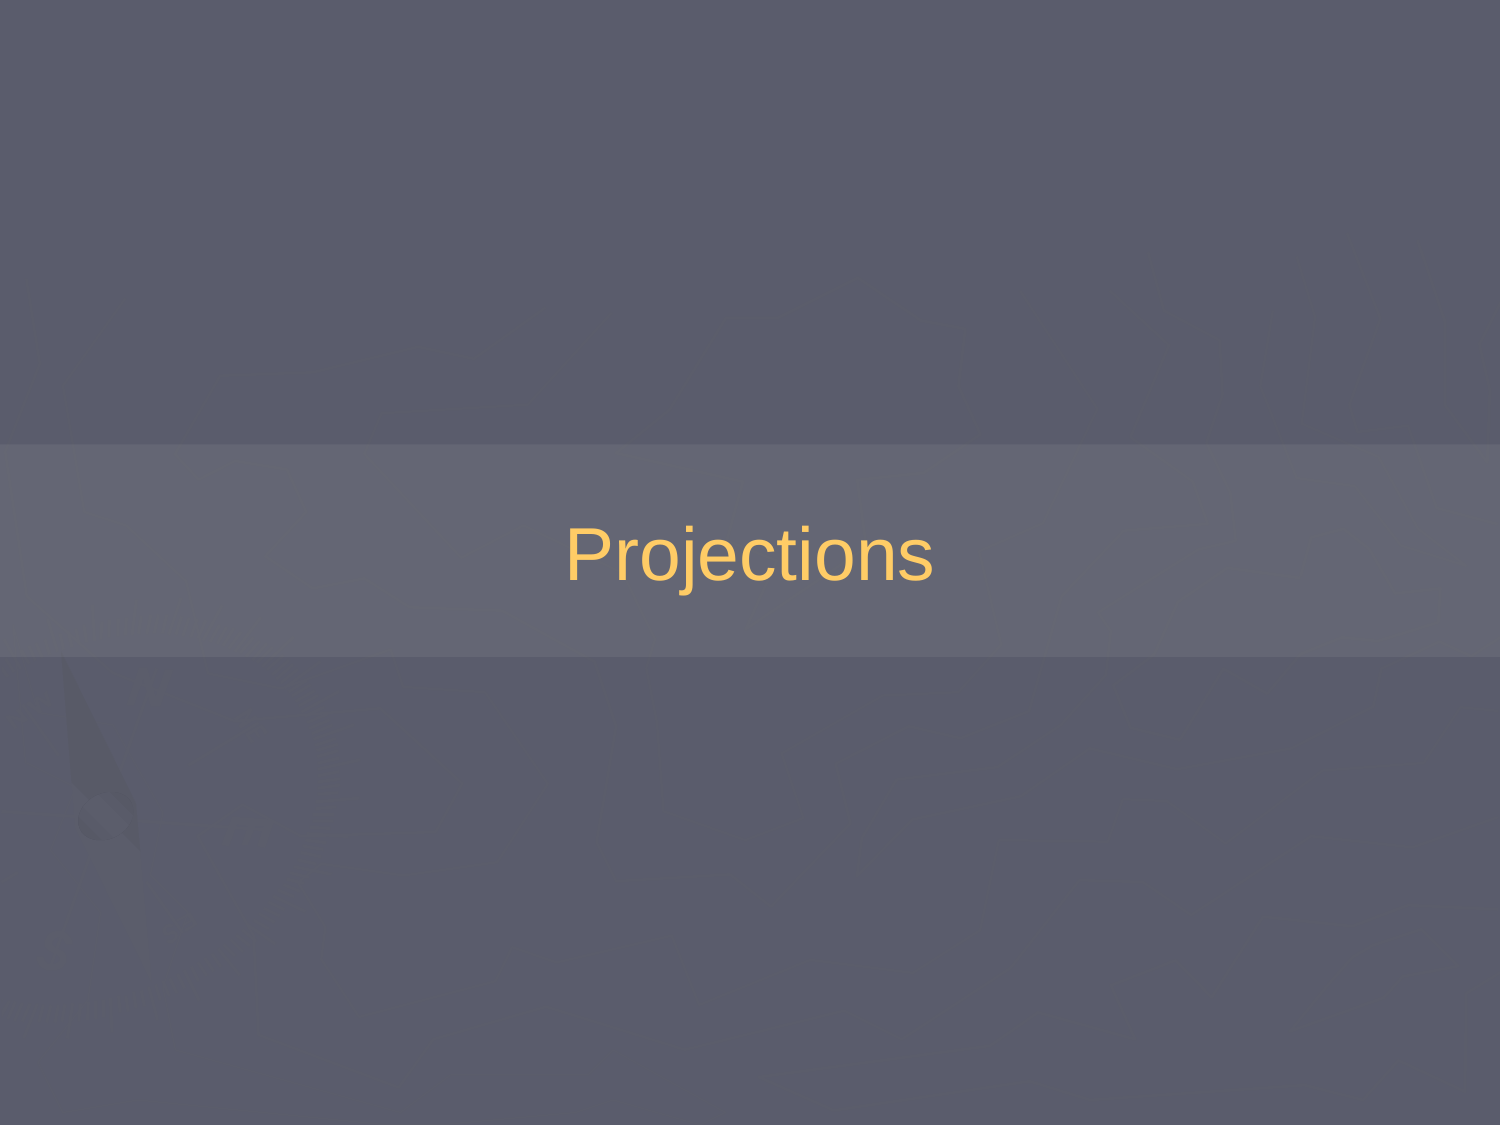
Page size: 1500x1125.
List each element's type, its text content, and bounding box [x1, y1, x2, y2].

text_box Projections [0, 444, 1500, 657]
